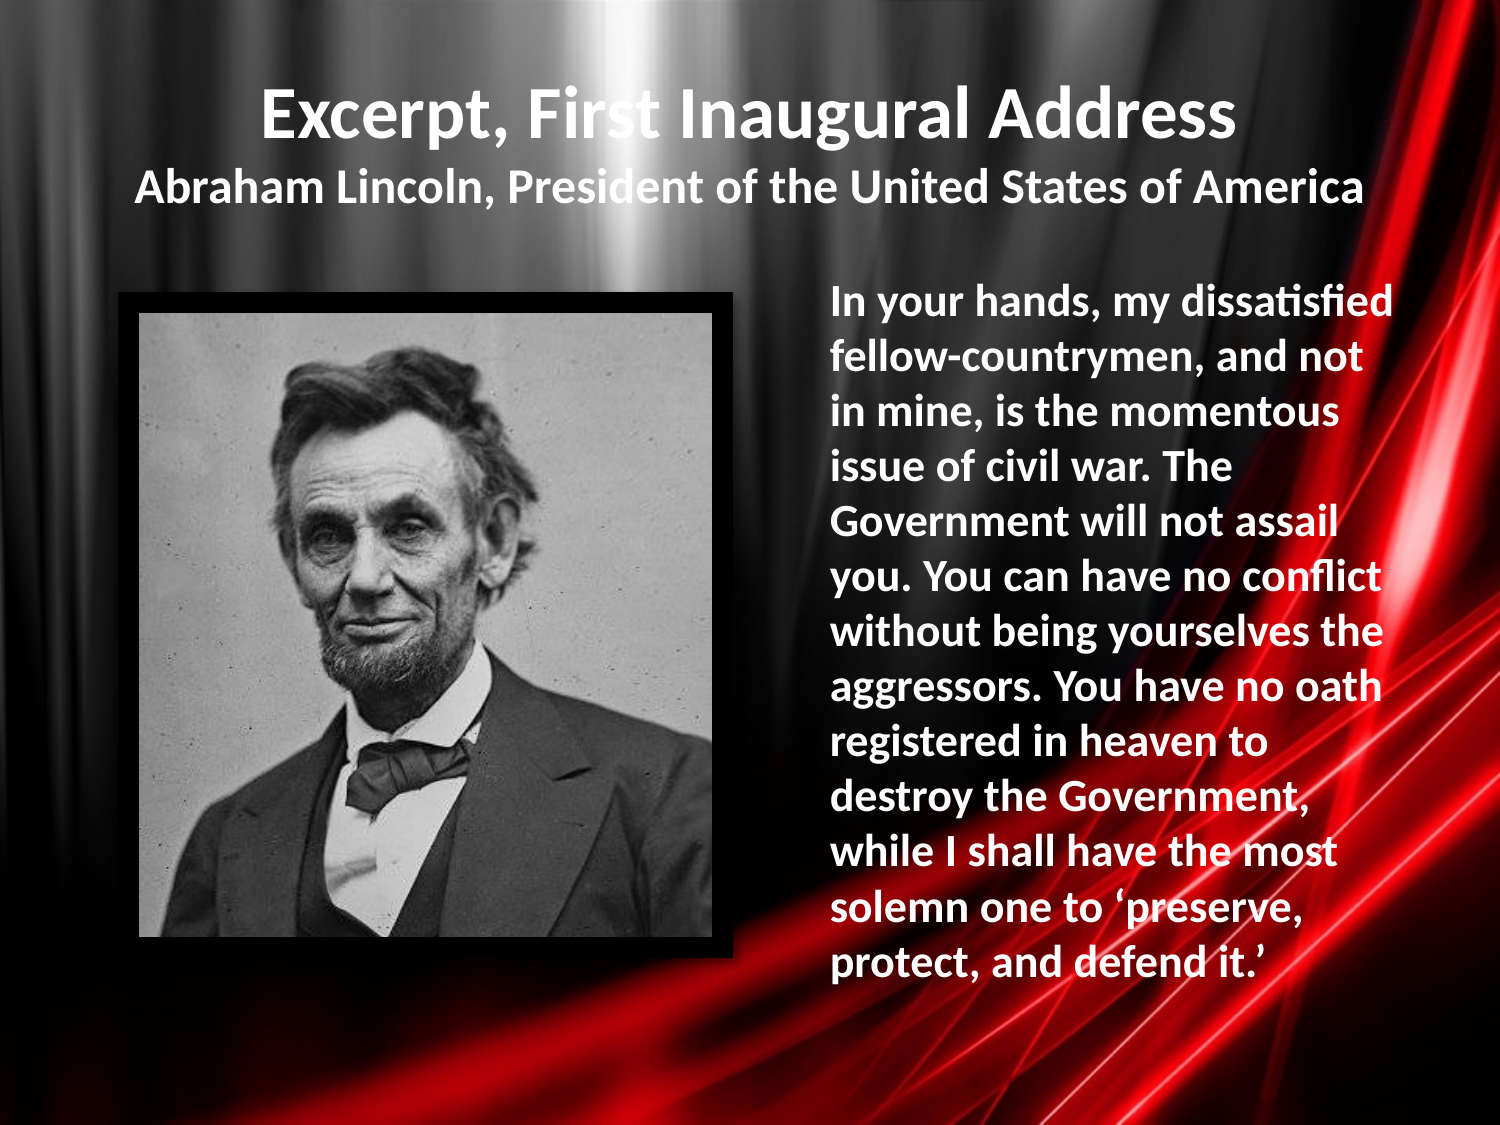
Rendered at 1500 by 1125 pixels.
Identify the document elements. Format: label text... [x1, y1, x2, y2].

title Excerpt, First Inaugural Address Abraham Lincoln, President of the United States of America [75, 45, 1425, 233]
picture [0, 0, 1500, 1125]
list In your hands, my dissatisfied fellow-countrymen, and not in mine, is the momentous issue of civil war. The Government will not assail you. You can have no conflict without being yourselves the aggressors. You have no oath registered in heaven to destroy the Government, while I shall have the most solemn one to ‘preserve, protect, and defend it.’ [762, 262, 1425, 1005]
